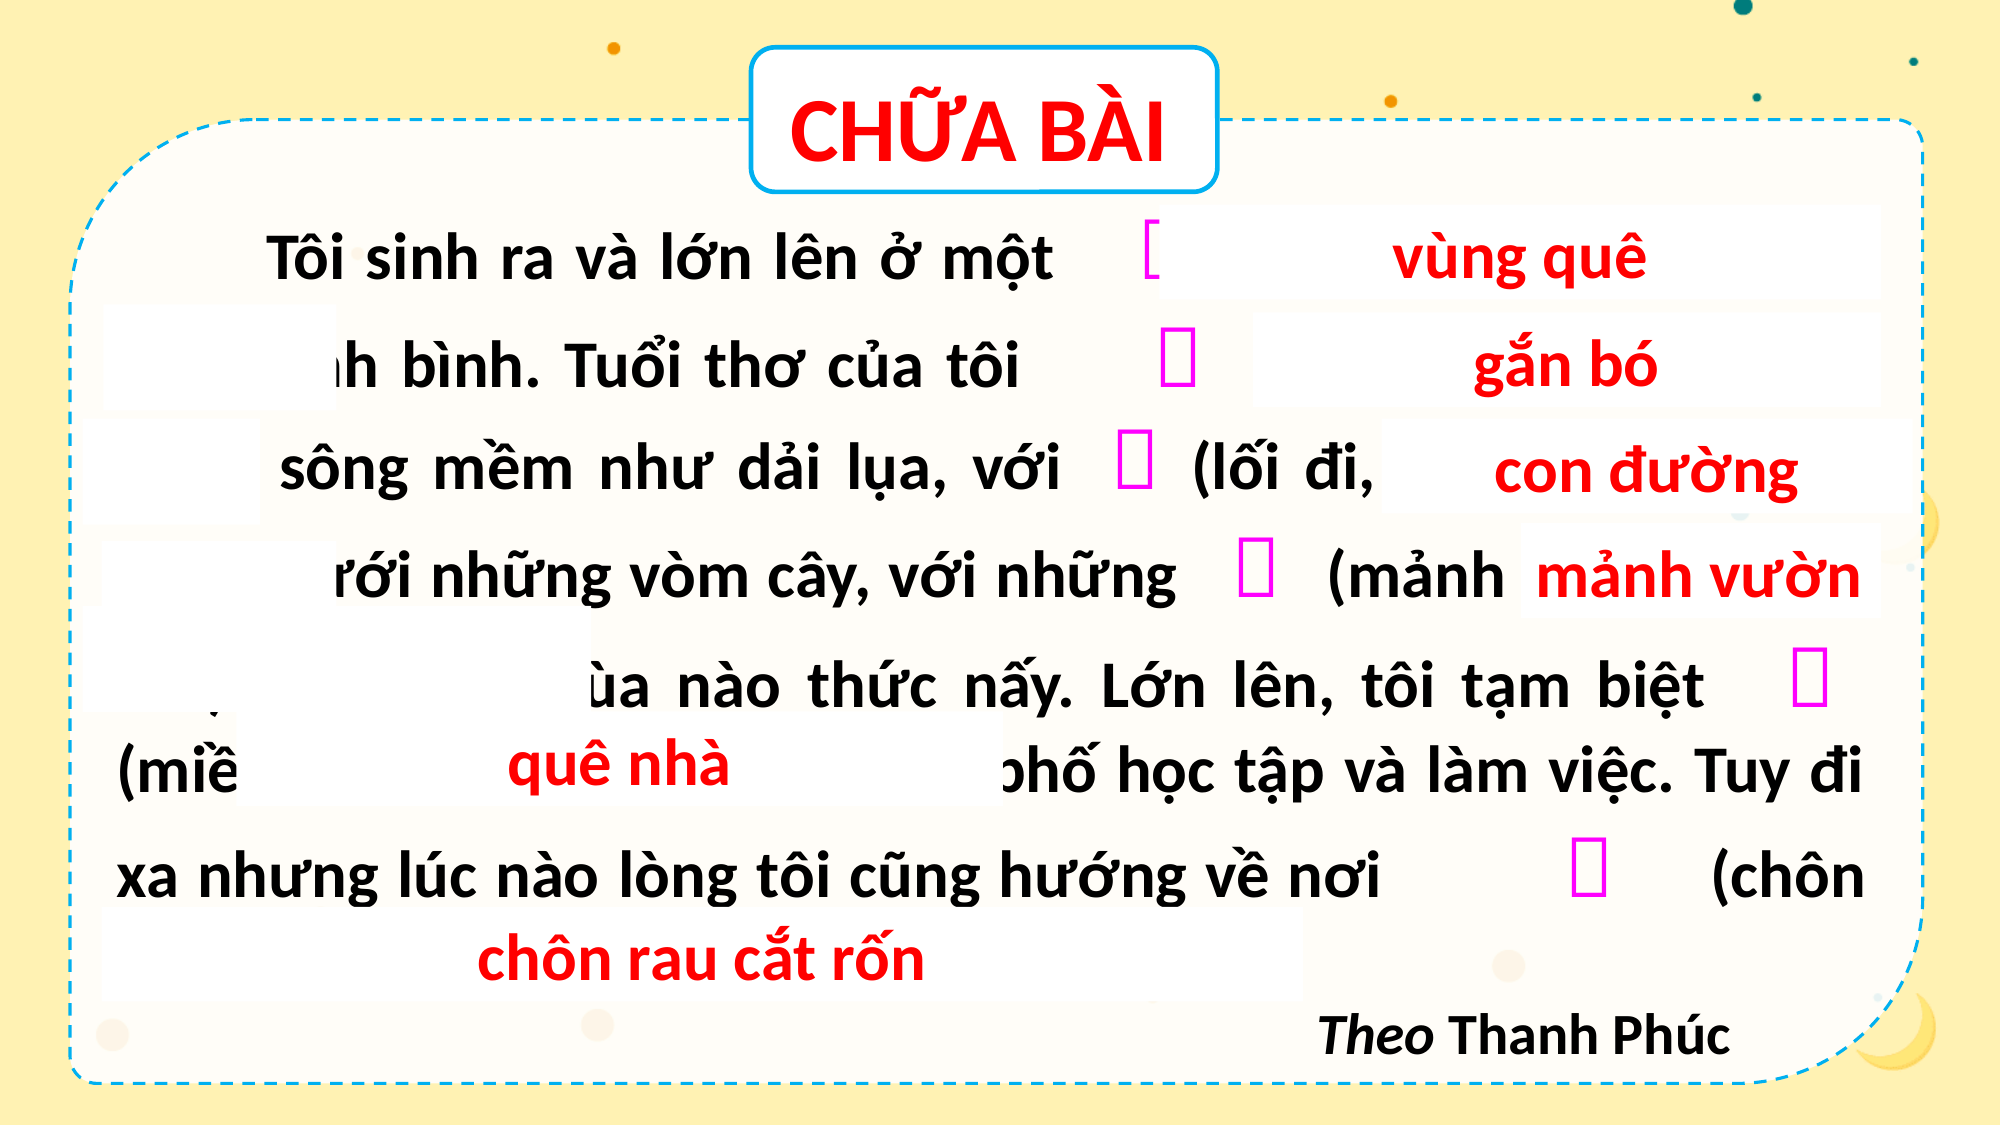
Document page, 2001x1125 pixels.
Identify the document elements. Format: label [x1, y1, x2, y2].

picture [0, 0, 2000, 1125]
text_box [750, 47, 1218, 192]
